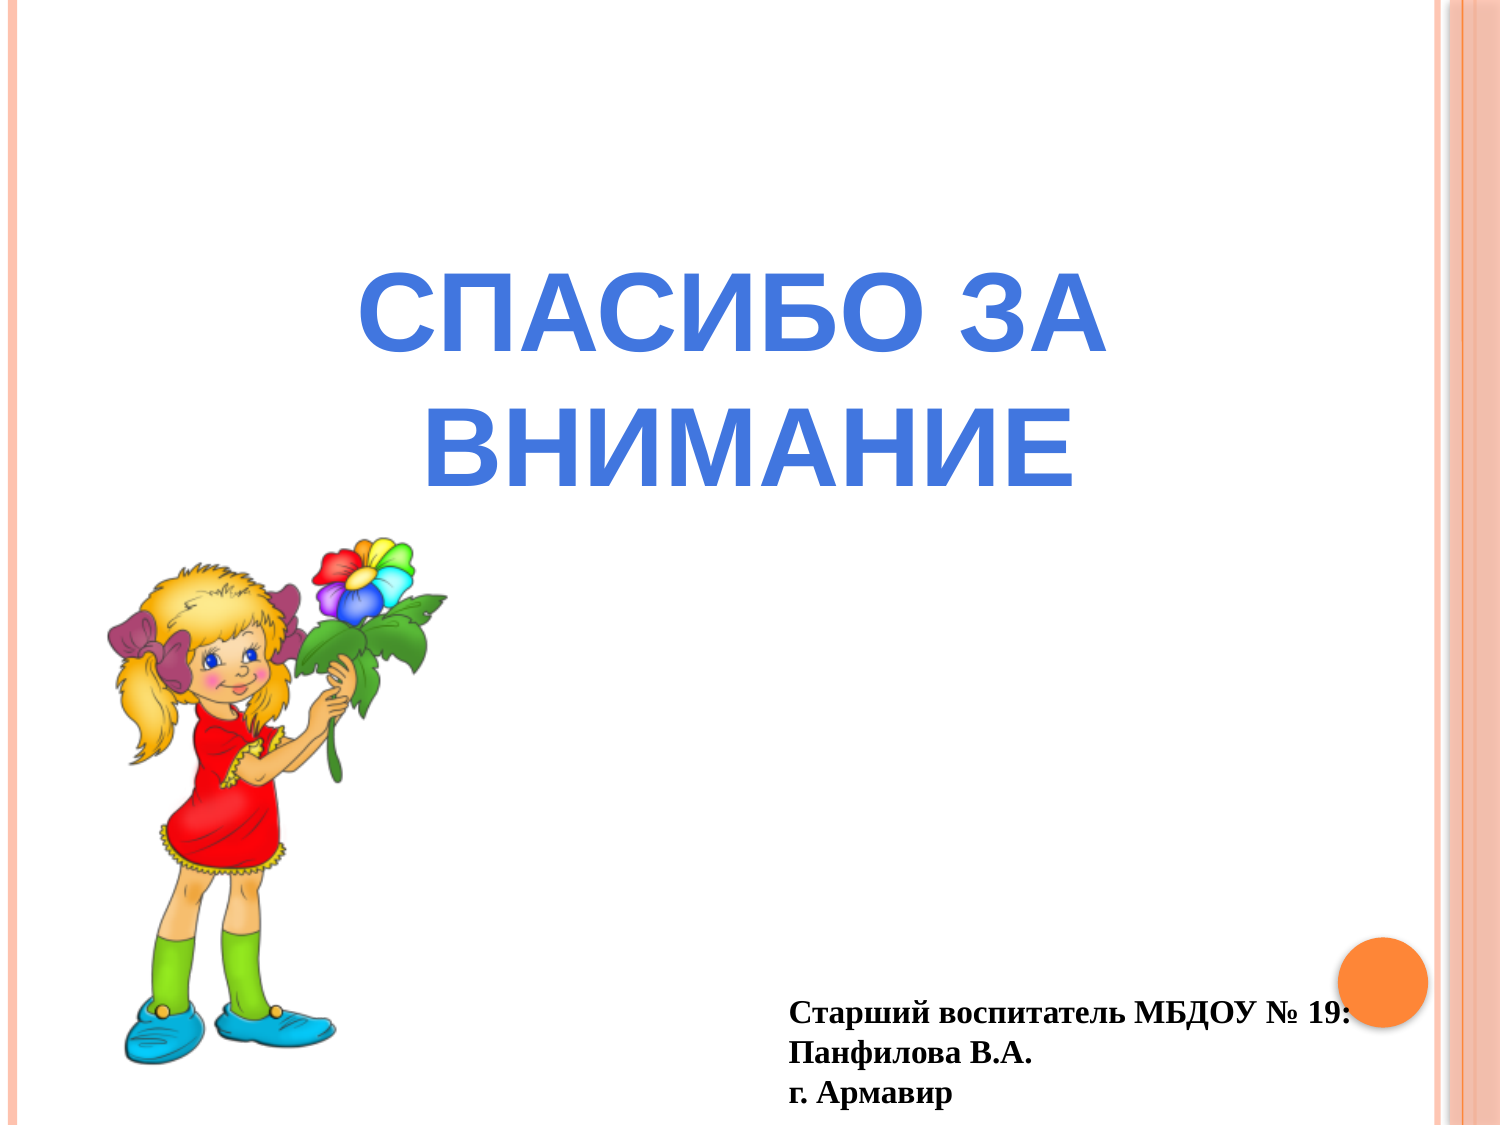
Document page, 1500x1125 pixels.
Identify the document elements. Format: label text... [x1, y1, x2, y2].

text_box СПАСИБО ЗА ВНИМАНИЕ [341, 231, 1157, 517]
text_box Старший воспитатель МБДОУ № 19: Панфилова В.А. г. Армавир [773, 983, 1436, 1118]
picture [64, 518, 462, 1083]
